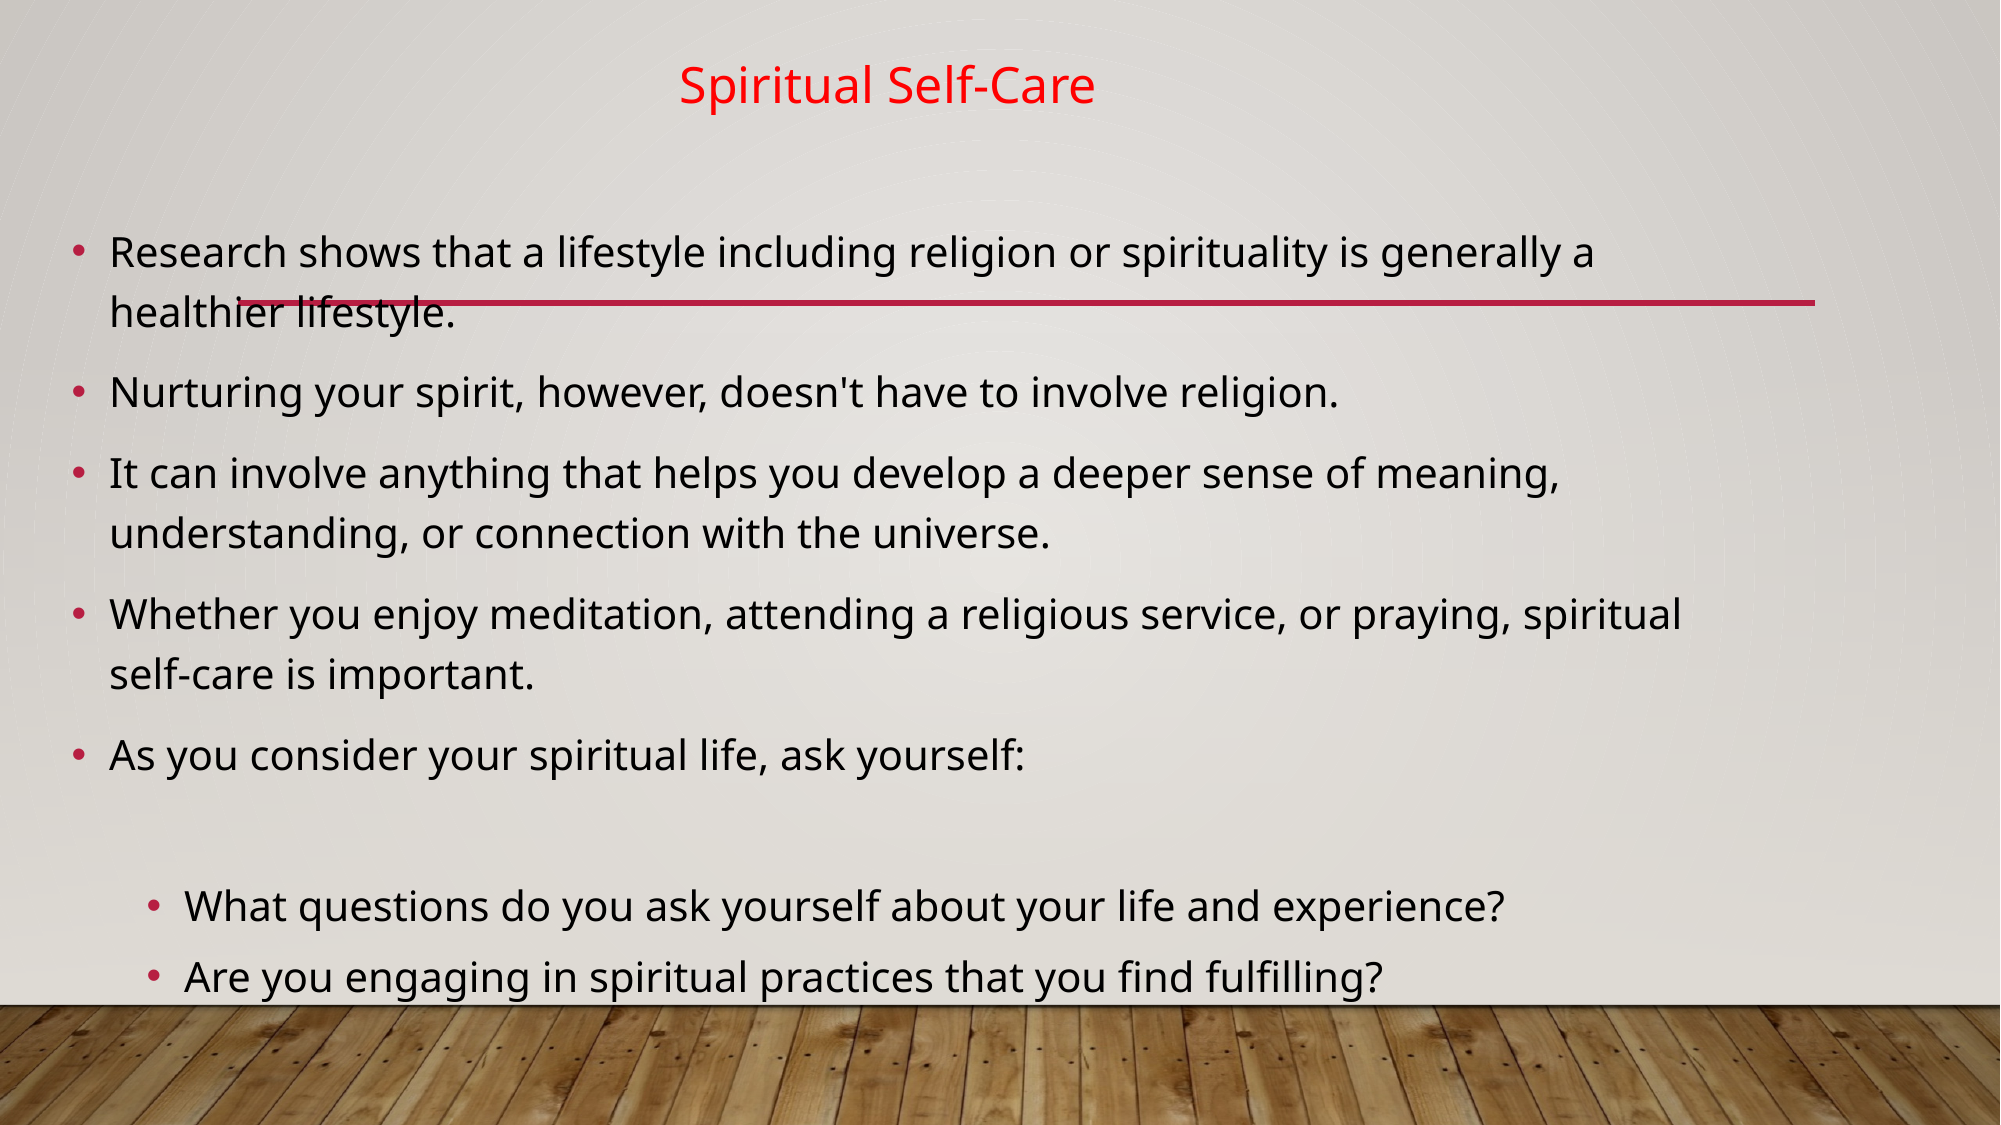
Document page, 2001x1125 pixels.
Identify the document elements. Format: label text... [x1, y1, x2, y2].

picture [0, 1005, 2000, 1125]
list Spiritual Self-Care Research shows that a lifestyle including religion or spirituality is generally a healthier lifestyle. Nurturing your spirit, however, doesn't have to involve religion. It can involve anything that helps you develop a deeper sense of meaning, understanding, or connection with the universe. Whether you enjoy meditation, attending a religious service, or praying, spiritual self-care is important. As you consider your spiritual life, ask yourself: What questions do you ask yourself about your life and experience? Are you engaging in spiritual practices that you find fulfilling? [56, 34, 1734, 1016]
